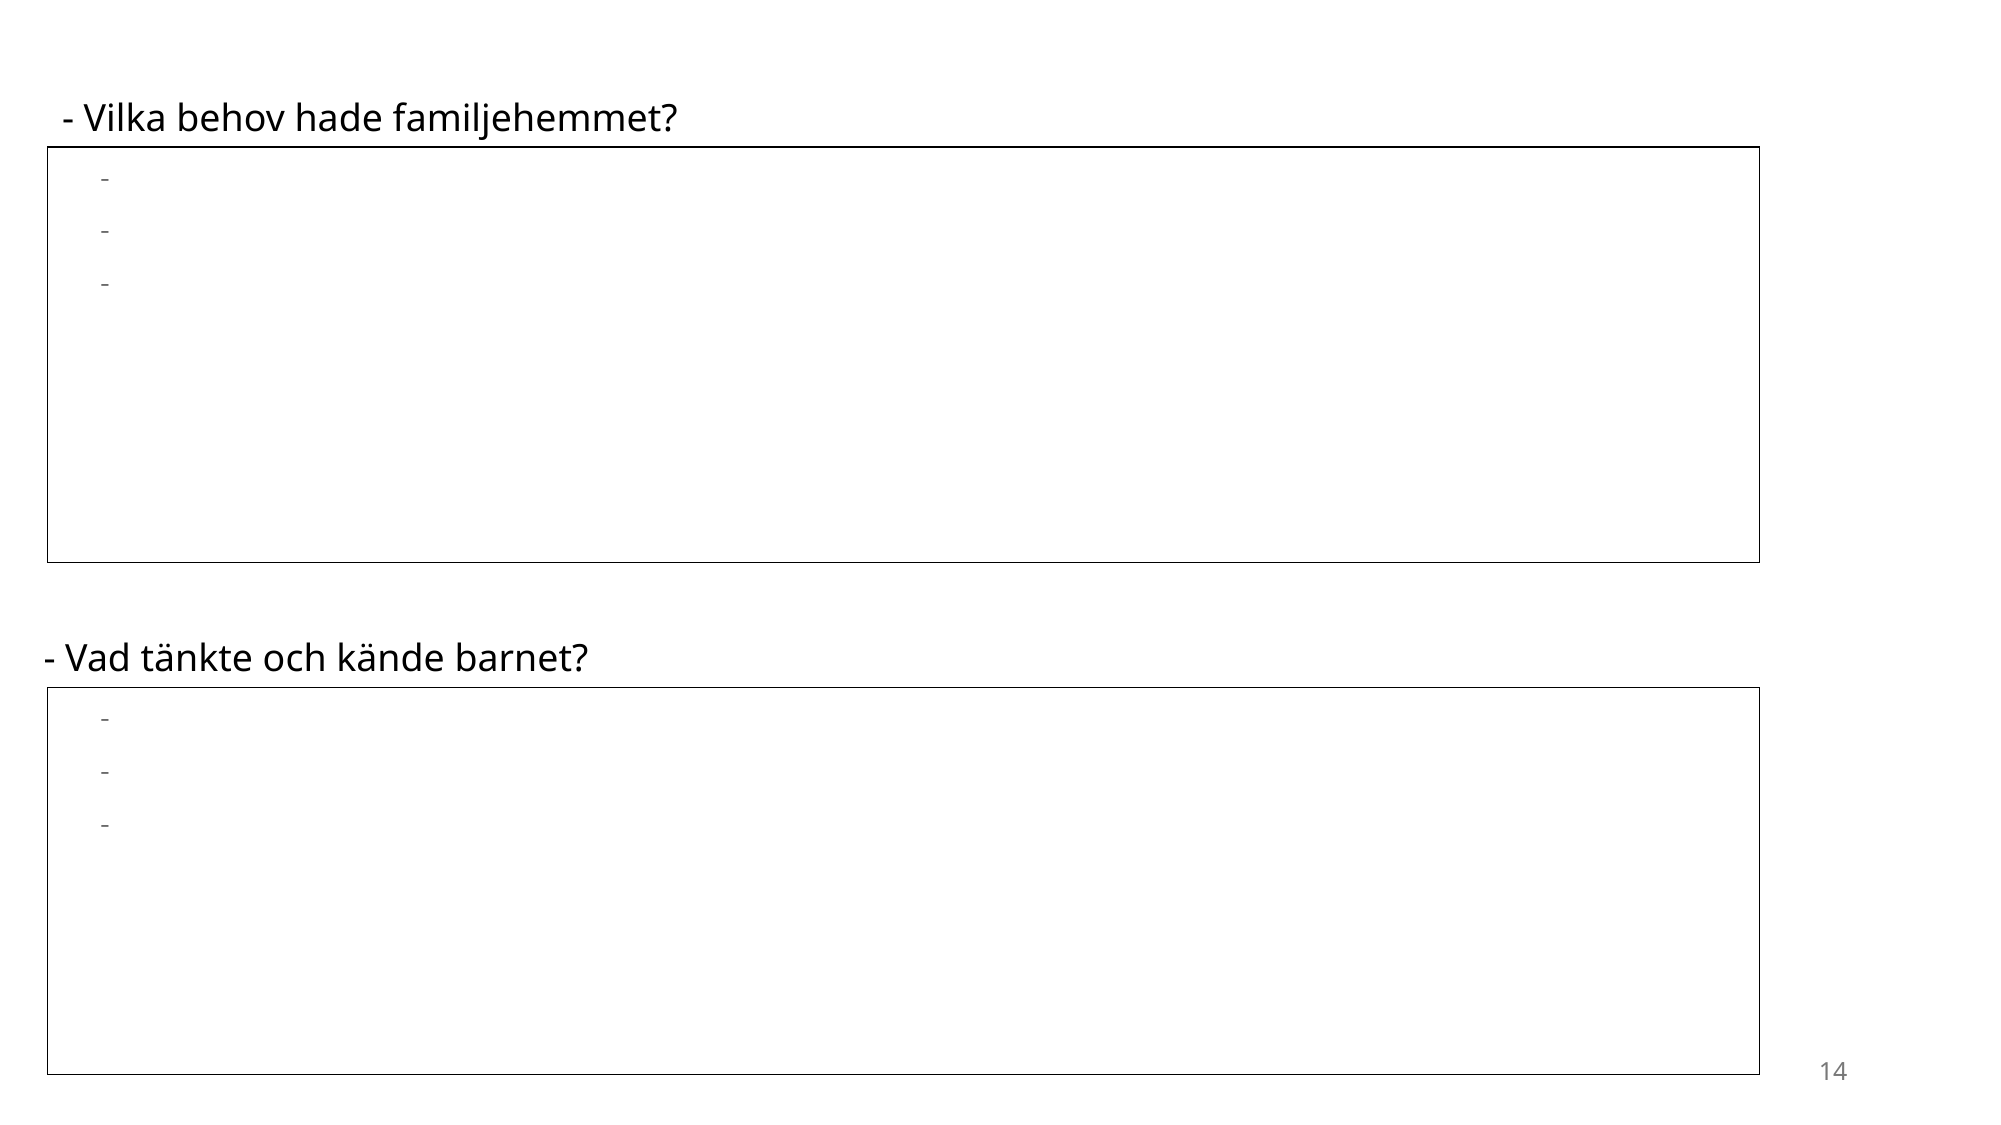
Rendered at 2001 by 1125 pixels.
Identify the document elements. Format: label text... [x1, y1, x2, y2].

text_box - - - [47, 146, 1760, 563]
slide_number 14 [1412, 1042, 1863, 1103]
text_box - Vilka behov hade familjehemmet? [47, 86, 1819, 147]
text_box - Vad tänkte och kände barnet? [28, 626, 1588, 687]
text_box - - - [47, 687, 1760, 1075]
